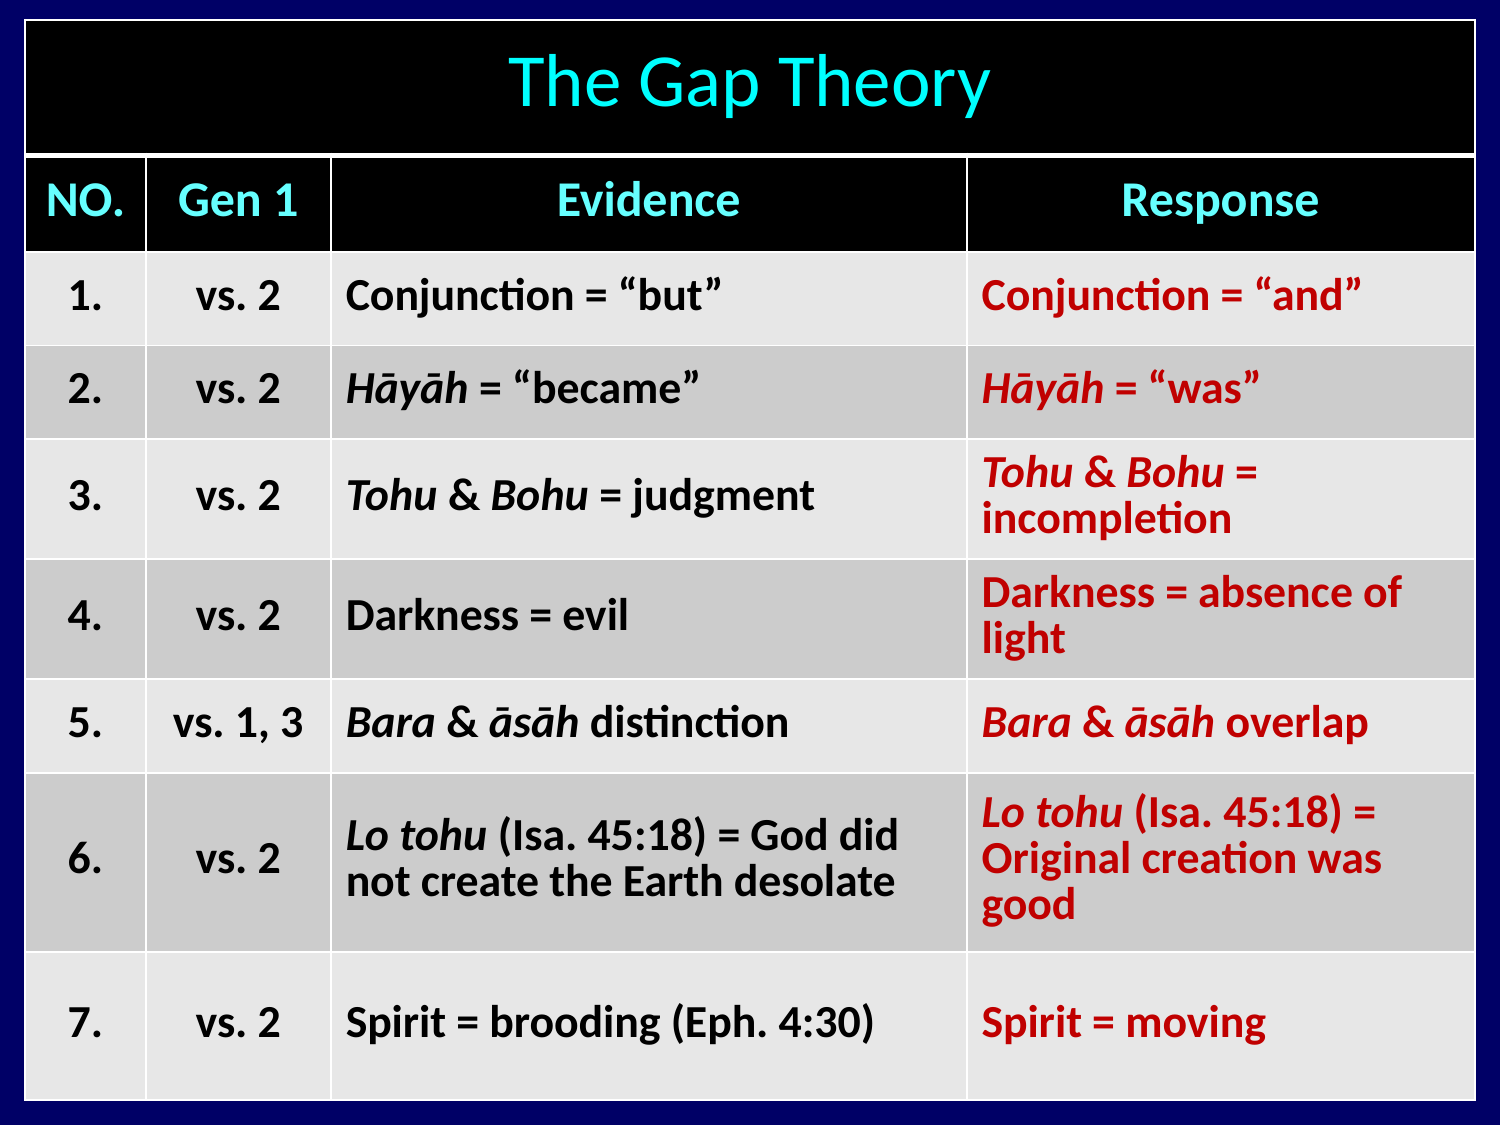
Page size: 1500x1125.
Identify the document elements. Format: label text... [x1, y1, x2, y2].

table_cell Bara & āsāh distinction [332, 680, 966, 772]
table_cell Conjunction = “but” [332, 253, 966, 345]
table_cell Lo tohu (Isa. 45:18) = God did not create the Earth desolate [332, 774, 966, 951]
table_cell Gen 1 [147, 158, 330, 251]
table_cell Tohu & Bohu = judgment [332, 440, 966, 558]
table_cell vs. 1, 3 [147, 680, 330, 772]
table_cell vs. 2 [147, 253, 330, 345]
table_cell 5. [26, 680, 145, 772]
table_cell 2. [26, 346, 145, 438]
table_cell NO. [26, 158, 145, 251]
table_cell Hāyāh = “was” [968, 346, 1474, 438]
table_cell vs. 2 [147, 346, 330, 438]
table_cell vs. 2 [147, 560, 330, 678]
table_cell Lo tohu (Isa. 45:18) = Original creation was good [968, 774, 1474, 951]
table_cell Spirit = brooding (Eph. 4:30) [332, 953, 966, 1099]
table_cell 7. [26, 953, 145, 1099]
table_cell Tohu & Bohu = incompletion [968, 440, 1474, 558]
table_cell 6. [26, 774, 145, 951]
table_cell Response [968, 158, 1474, 251]
table_header The Gap Theory [26, 21, 1474, 153]
table_cell vs. 2 [147, 774, 330, 951]
table_cell Conjunction = “and” [968, 253, 1474, 345]
table_cell Hāyāh = “became” [332, 346, 966, 438]
table_cell vs. 2 [147, 953, 330, 1099]
table_cell Darkness = absence of light [968, 560, 1474, 678]
table_cell 4. [26, 560, 145, 678]
table_cell vs. 2 [147, 440, 330, 558]
table_cell Bara & āsāh overlap [968, 680, 1474, 772]
table_cell Darkness = evil [332, 560, 966, 678]
table_cell Evidence [332, 158, 966, 251]
table_cell 1. [26, 253, 145, 345]
table_cell Spirit = moving [968, 953, 1474, 1099]
table_cell 3. [26, 440, 145, 558]
